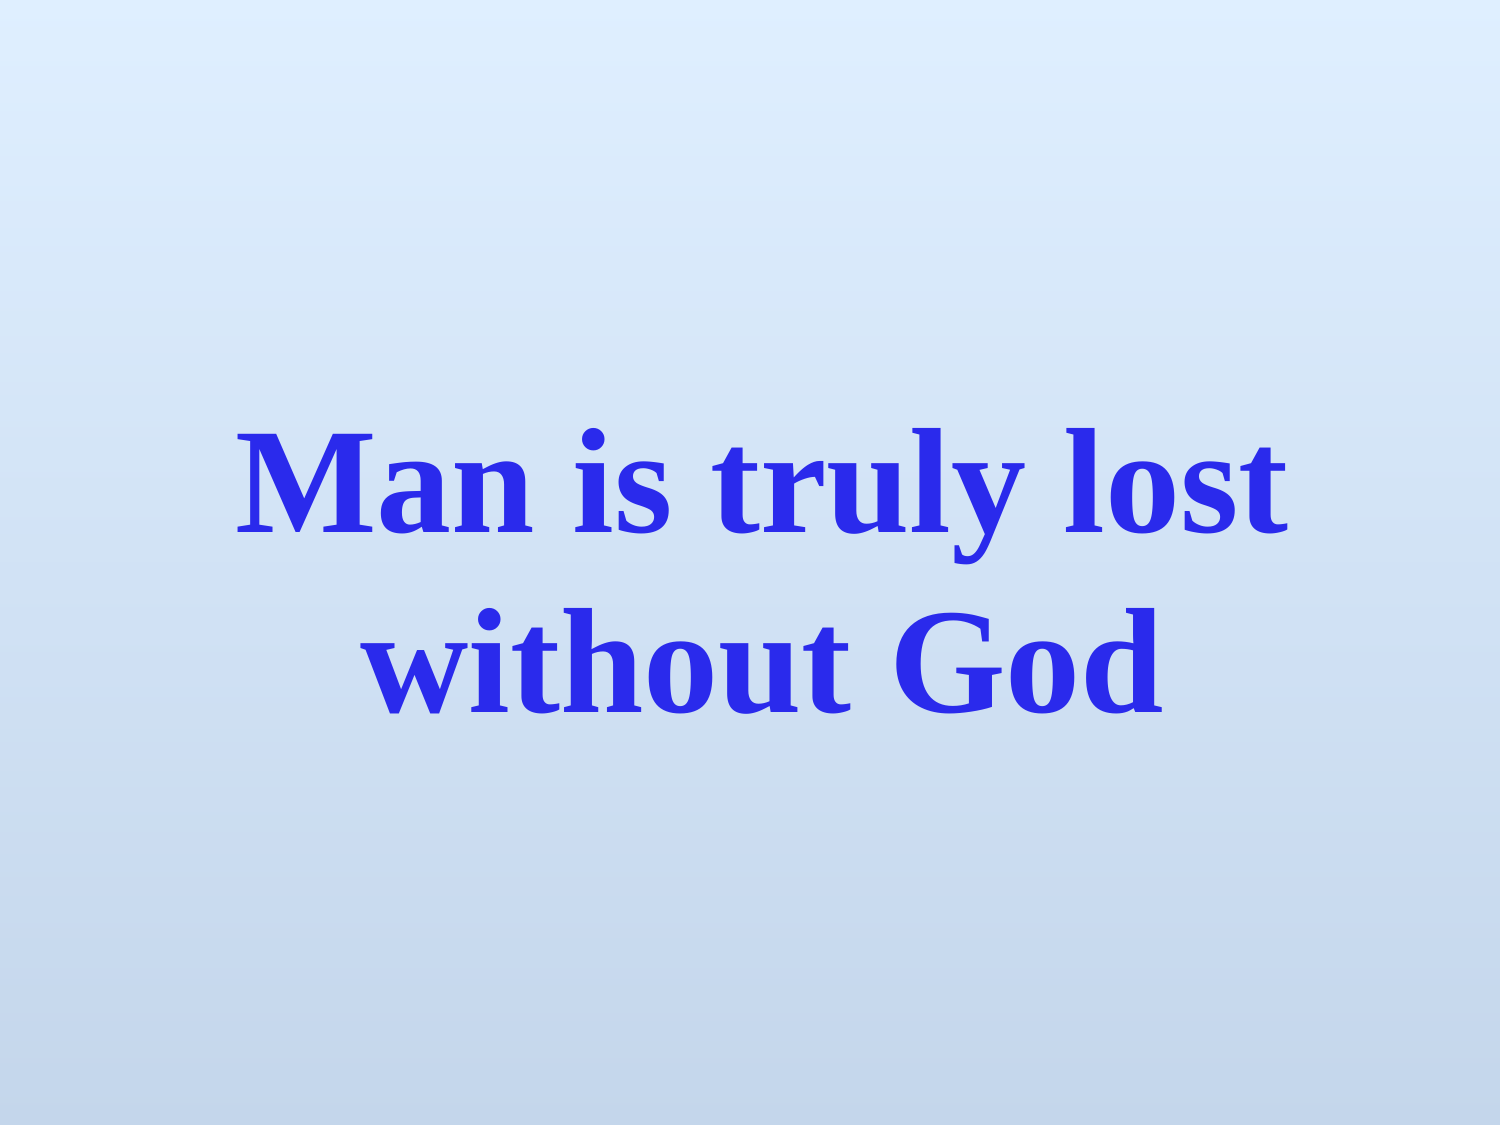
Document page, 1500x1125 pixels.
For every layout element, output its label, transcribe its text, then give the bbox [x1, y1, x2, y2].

title Man is truly lost without God [112, 99, 1413, 1026]
